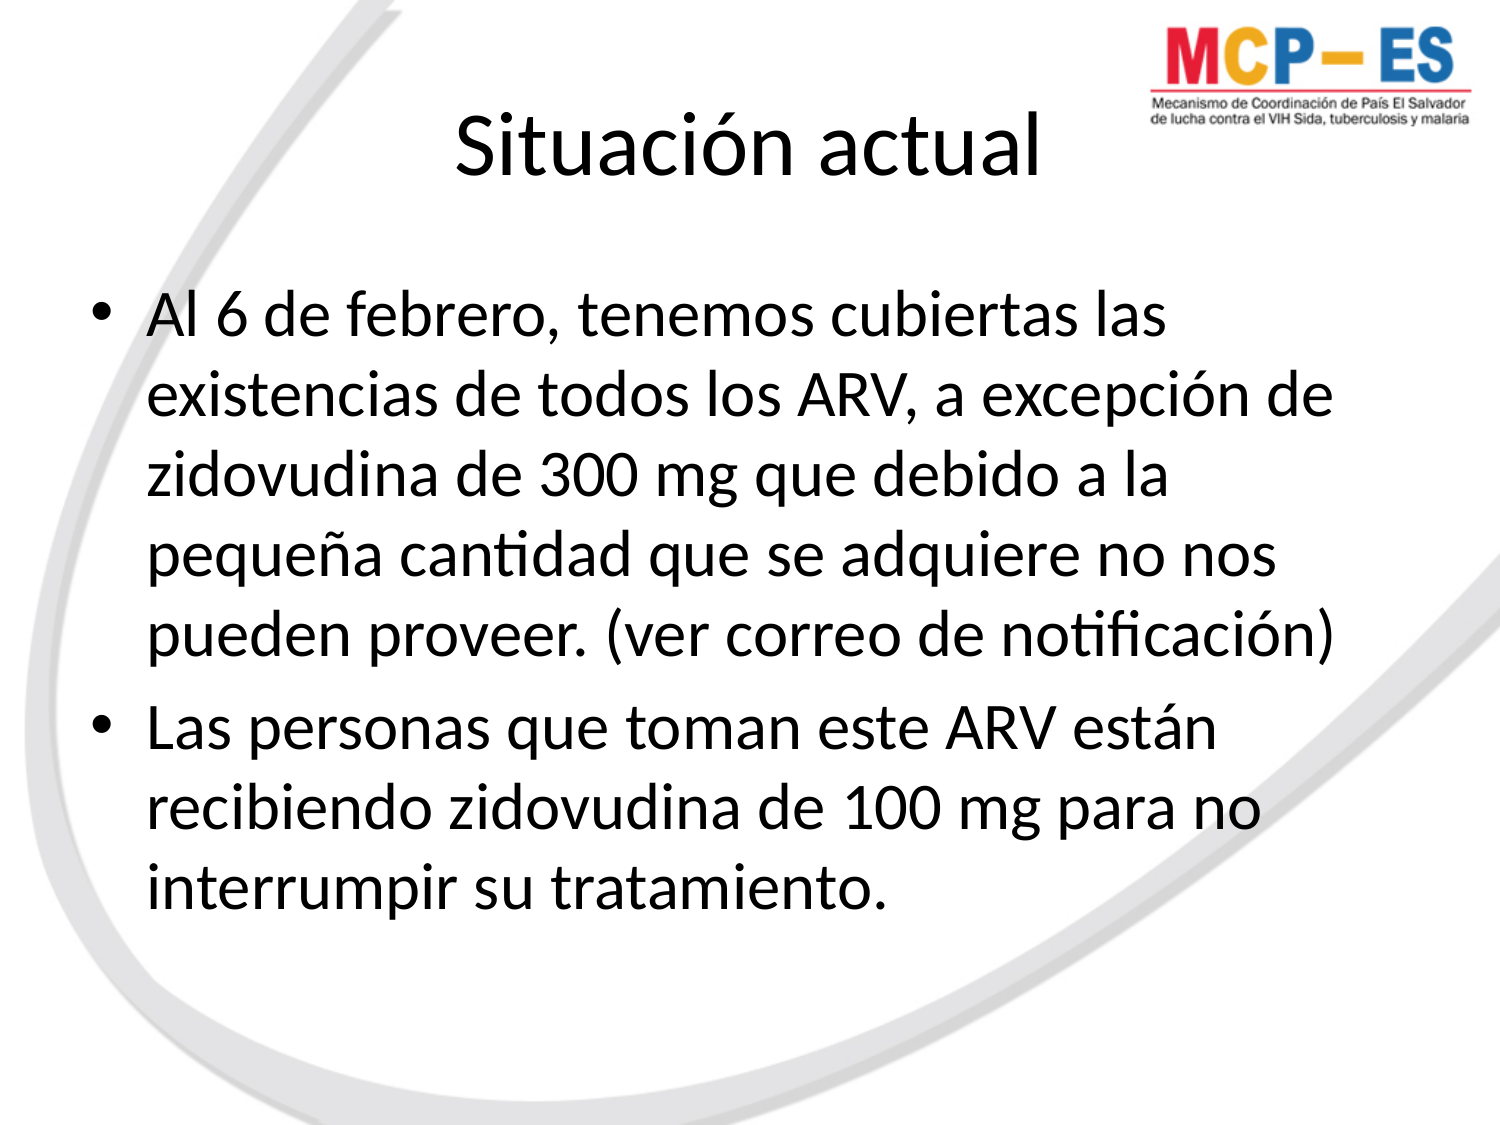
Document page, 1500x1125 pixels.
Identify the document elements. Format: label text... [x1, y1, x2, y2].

picture [0, 0, 1500, 1125]
list Al 6 de febrero, tenemos cubiertas las existencias de todos los ARV, a excepción de zidovudina de 300 mg que debido a la pequeña cantidad que se adquiere no nos pueden proveer. (ver correo de notificación) Las personas que toman este ARV están recibiendo zidovudina de 100 mg para no interrumpir su tratamiento. [74, 262, 1426, 1006]
title Situación actual [74, 44, 1426, 233]
